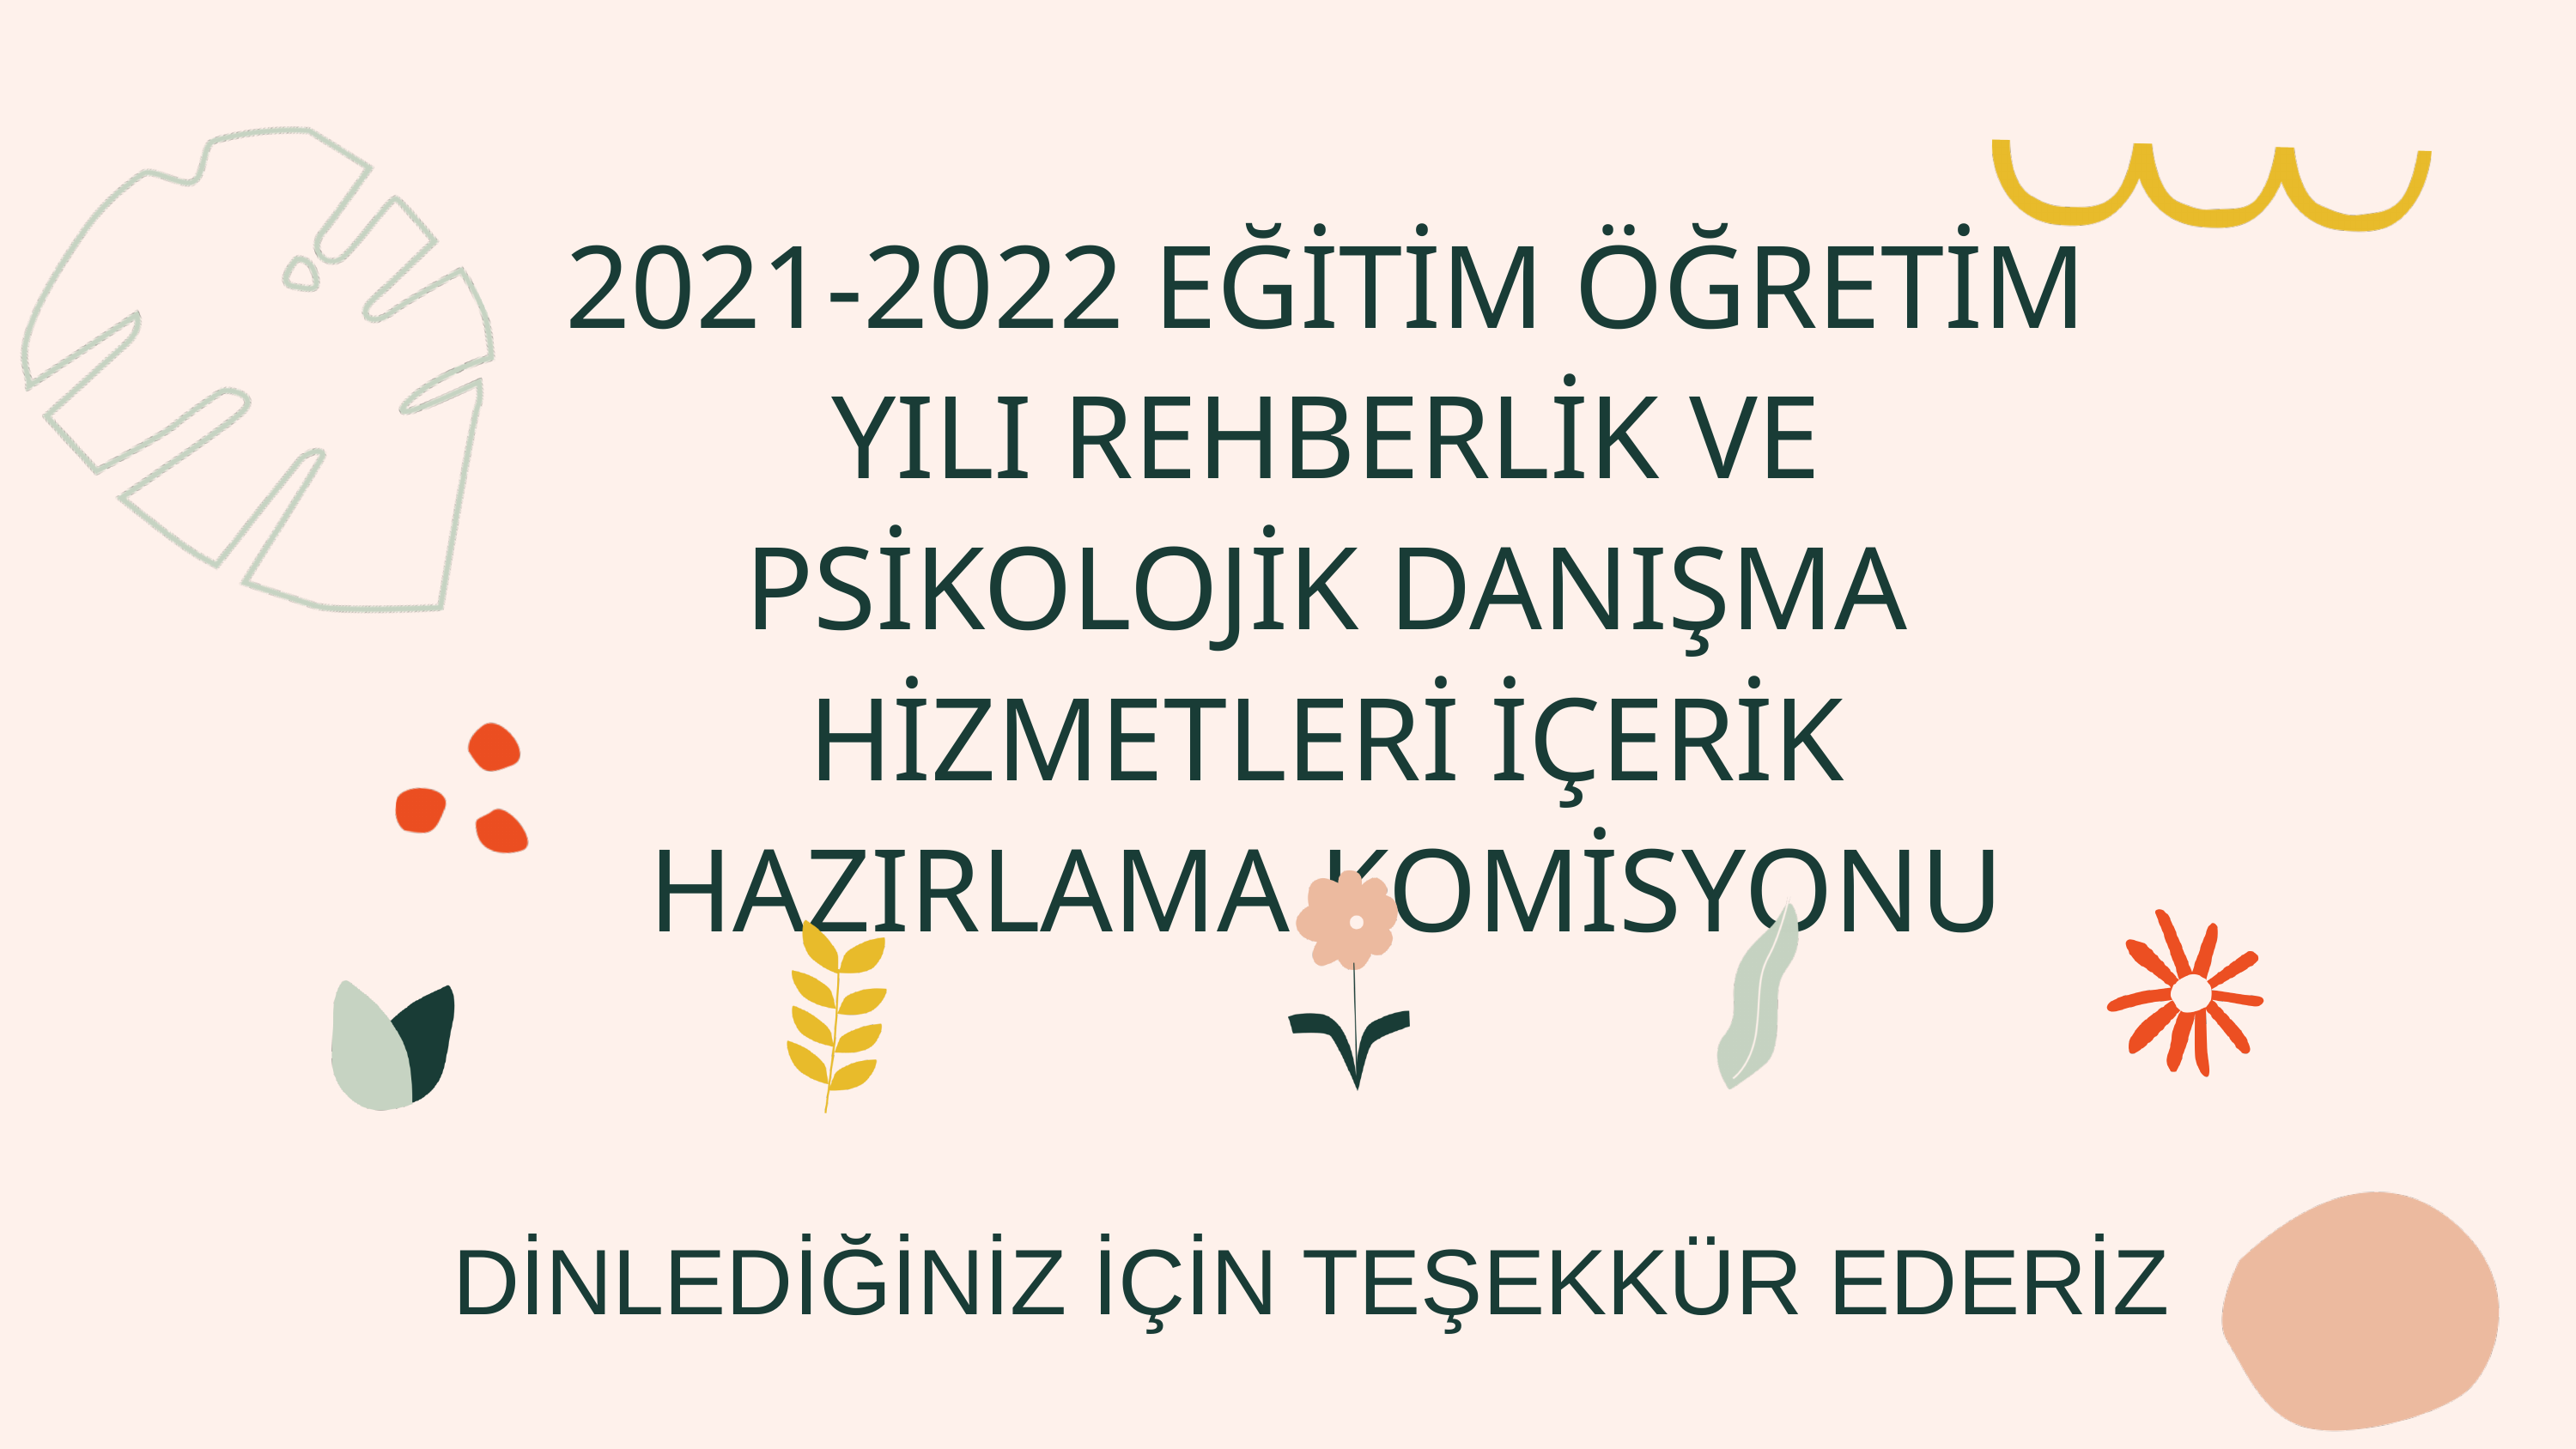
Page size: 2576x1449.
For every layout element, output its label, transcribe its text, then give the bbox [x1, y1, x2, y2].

picture [325, 979, 459, 1114]
picture [2209, 1170, 2522, 1437]
text_box DİNLEDİĞİNİZ İÇİN TEŞEKKÜR EDERİZ [325, 1177, 2205, 1334]
picture [1287, 869, 1410, 1091]
picture [785, 918, 889, 1114]
picture [2105, 907, 2266, 1078]
picture [0, 65, 589, 728]
picture [1990, 140, 2431, 236]
picture [392, 702, 556, 860]
text_box 2021-2022 EĞİTİM ÖĞRETİM YILI REHBERLİK VE PSİKOLOJİK DANIŞMA HİZMETLERİ İÇERİK HAZIRLAMA KOMİSYONU [546, 200, 2106, 955]
picture [1655, 895, 1850, 1091]
